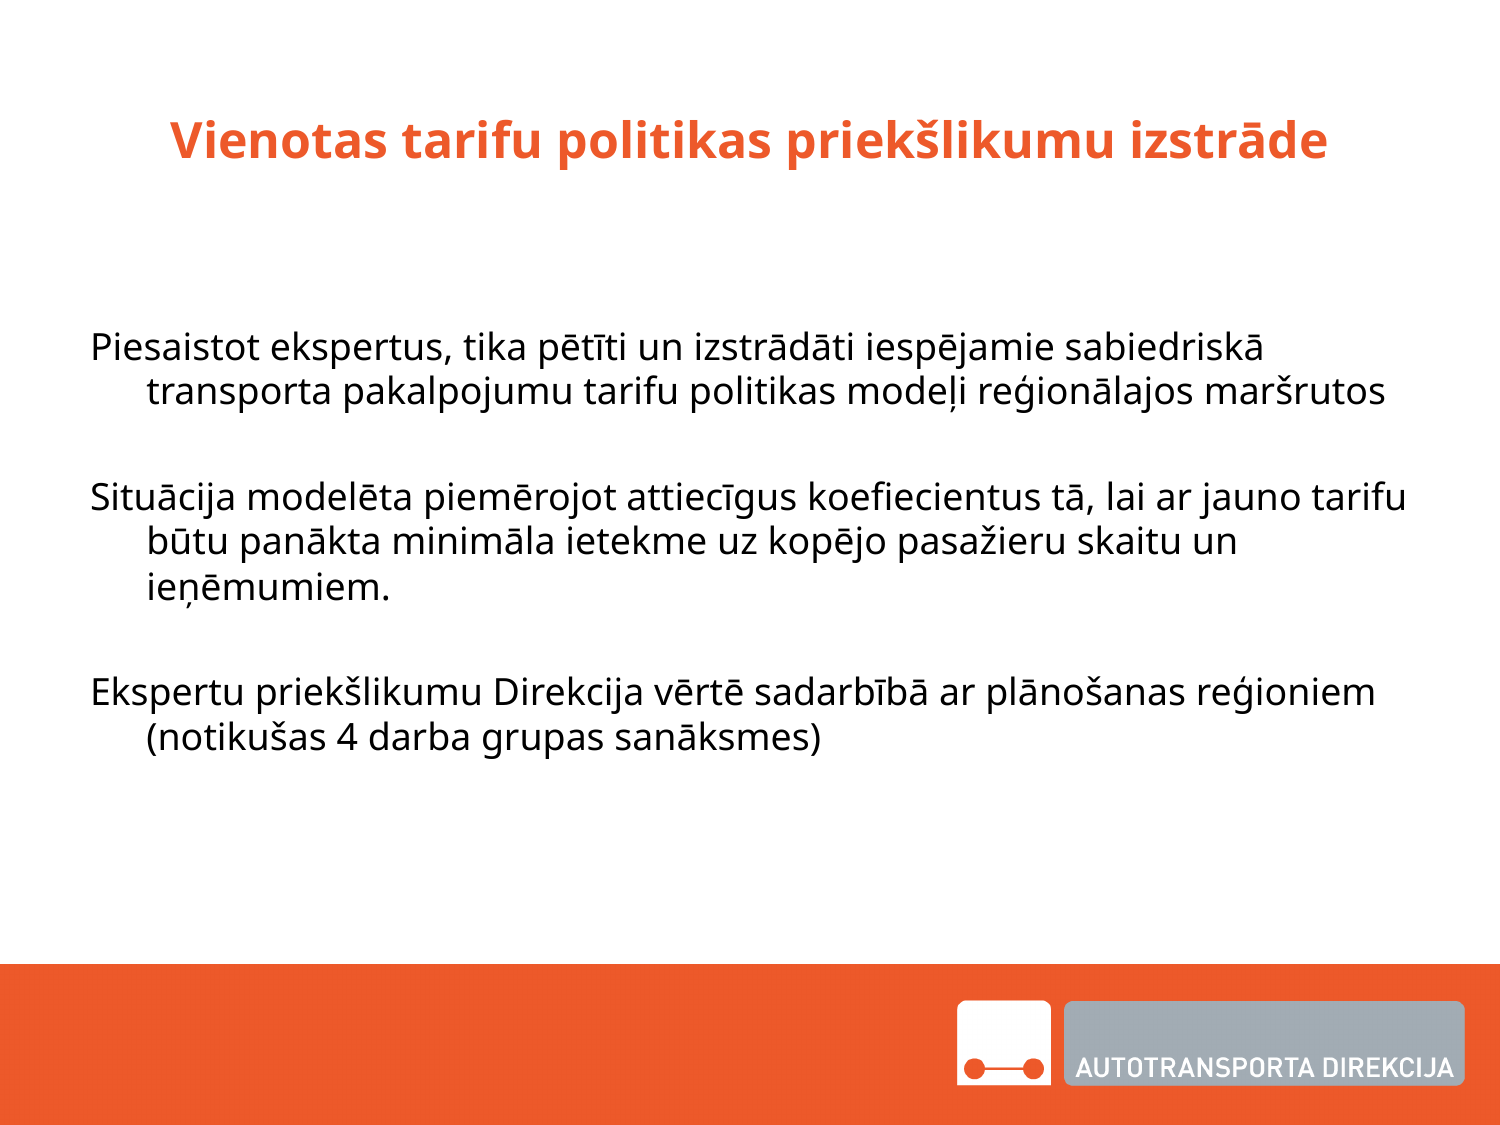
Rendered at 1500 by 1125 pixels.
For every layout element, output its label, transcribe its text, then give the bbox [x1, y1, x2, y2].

title Vienotas tarifu politikas priekšlikumu izstrāde [75, 45, 1425, 233]
list Piesaistot ekspertus, tika pētīti un izstrādāti iespējamie sabiedriskā transporta pakalpojumu tarifu politikas modeļi reģionālajos maršrutos Situācija modelēta piemērojot attiecīgus koefiecientus tā, lai ar jauno tarifu būtu panākta minimāla ietekme uz kopējo pasažieru skaitu un ieņēmumiem. Ekspertu priekšlikumu Direkcija vērtē sadarbībā ar plānošanas reģioniem (notikušas 4 darba grupas sanāksmes) [75, 262, 1425, 914]
picture [0, 964, 1500, 1125]
